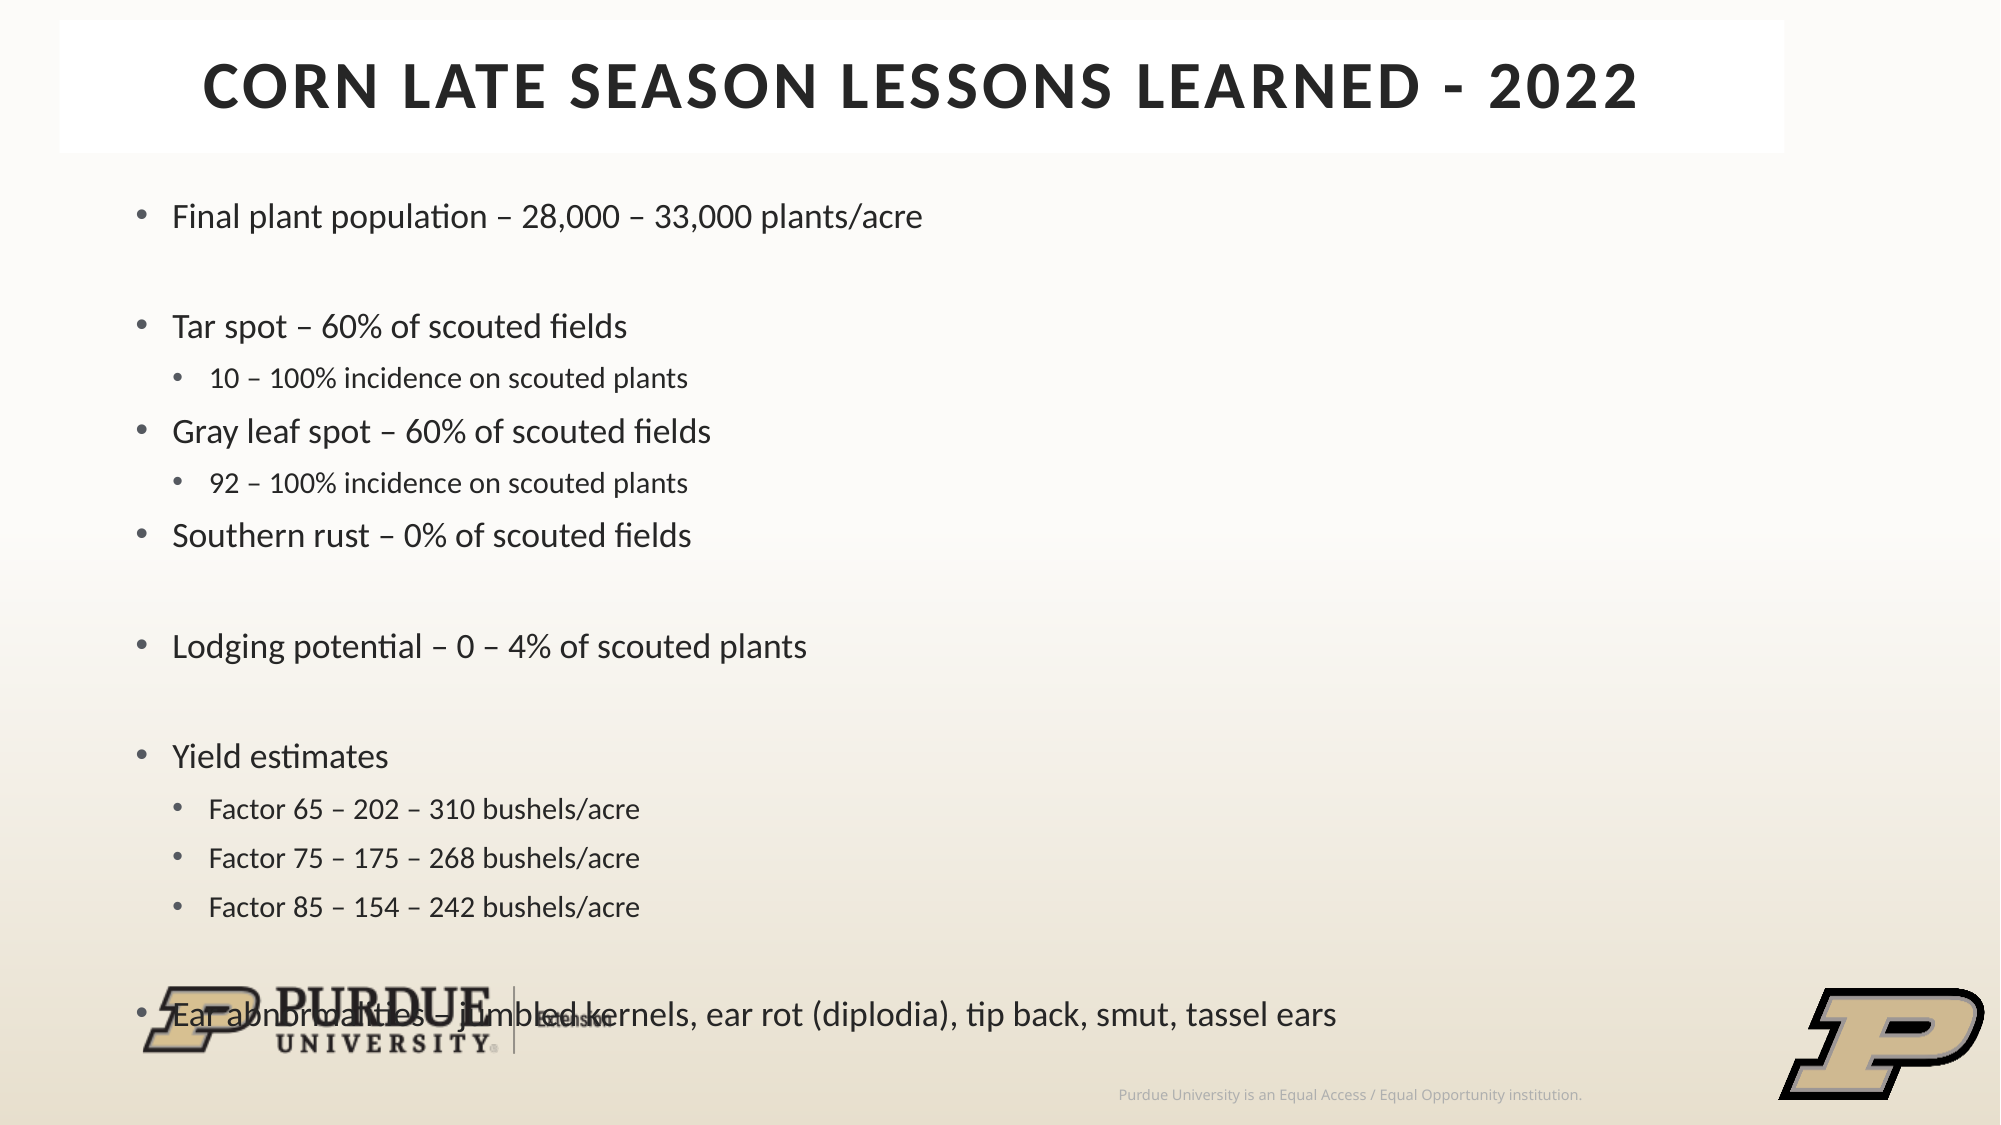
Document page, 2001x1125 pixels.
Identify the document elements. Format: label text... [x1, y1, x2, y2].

title Corn Late Season Lessons Learned - 2022 [57, 17, 1787, 156]
picture [1777, 987, 1986, 1100]
list Final plant population – 28,000 – 33,000 plants/acre Tar spot – 60% of scouted fields 10 – 100% incidence on scouted plants Gray leaf spot – 60% of scouted fields 92 – 100% incidence on scouted plants Southern rust – 0% of scouted fields Lodging potential – 0 – 4% of scouted plants Yield estimates Factor 65 – 202 – 310 bushels/acre Factor 75 – 175 – 268 bushels/acre Factor 85 – 154 – 242 bushels/acre Ear abnormalities – jumbled kernels, ear rot (diplodia), tip back, smut, tassel ears [120, 185, 1710, 1055]
